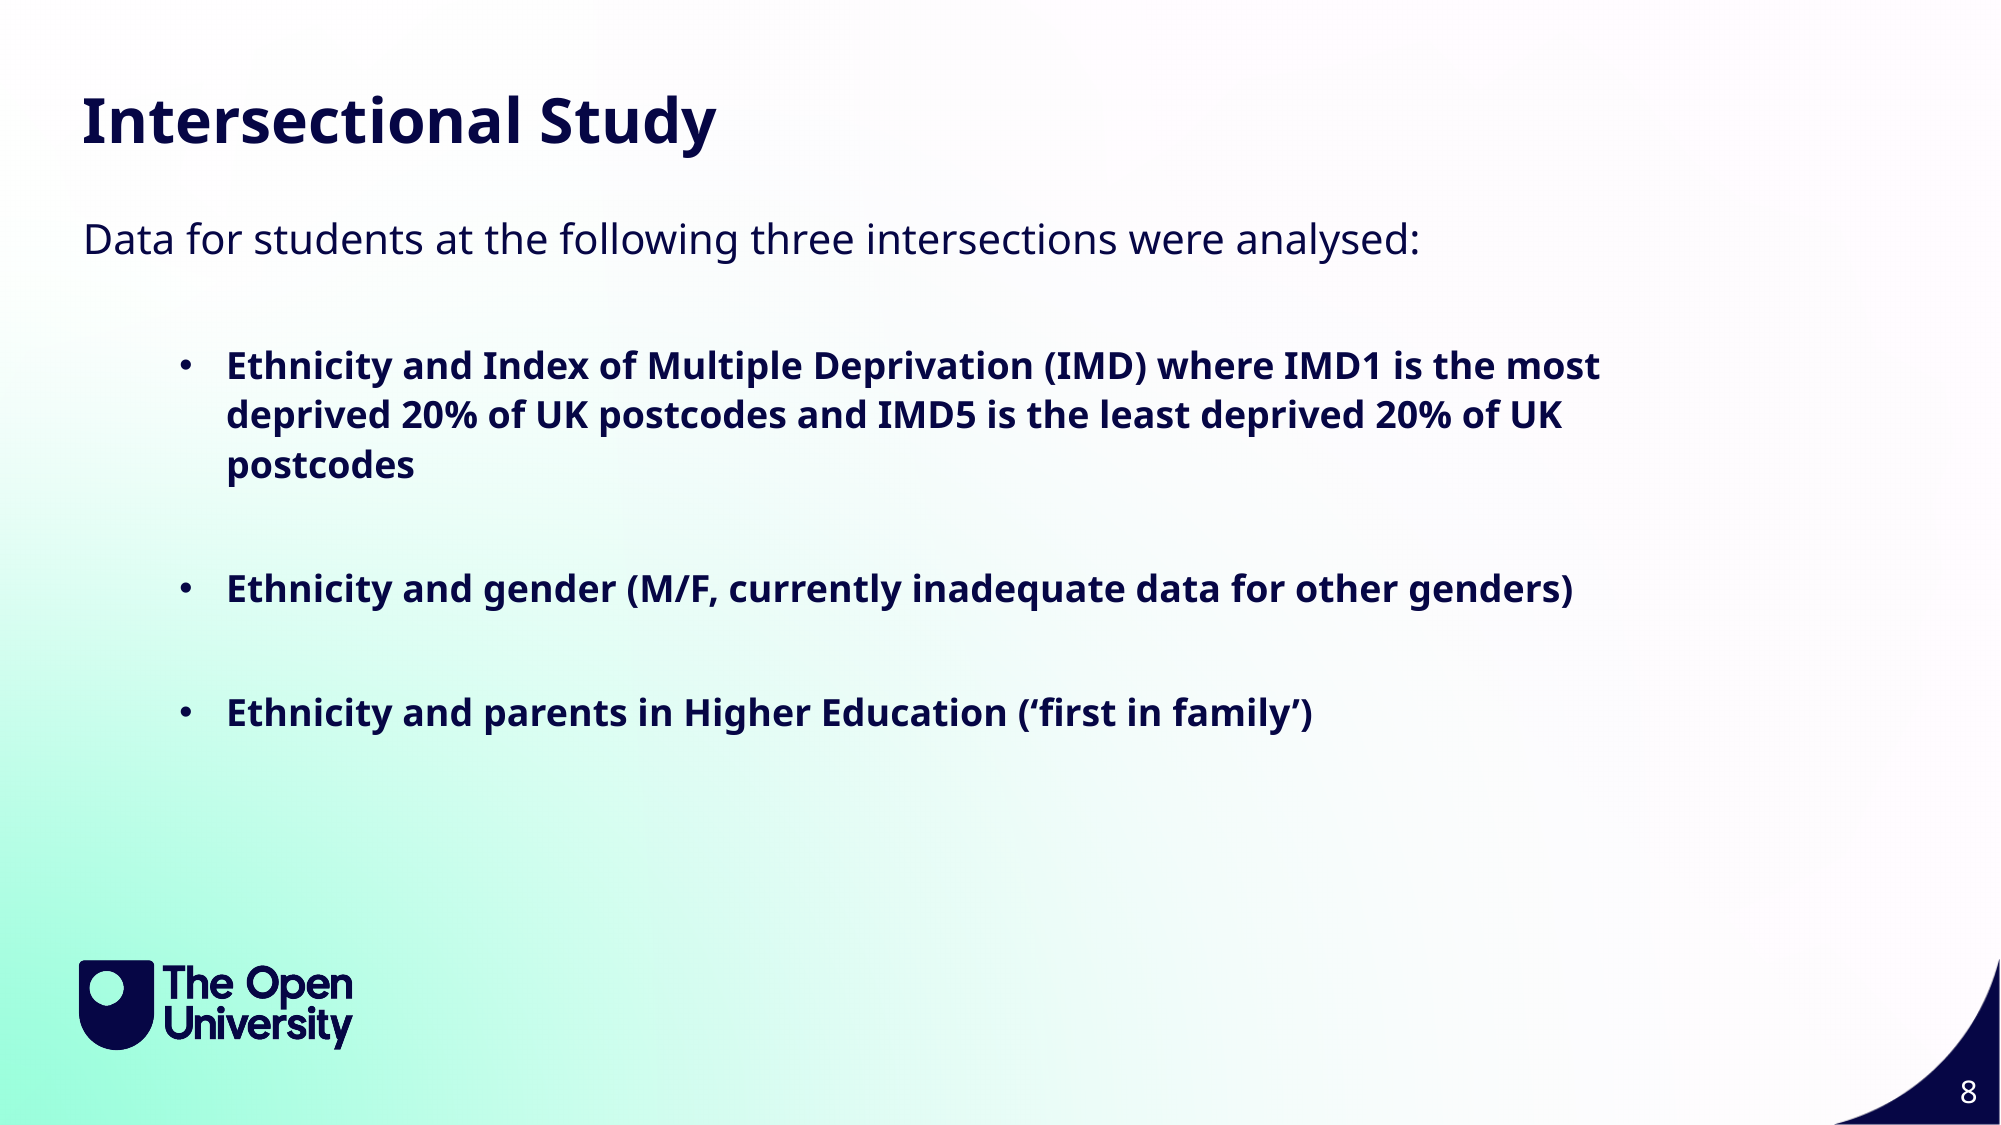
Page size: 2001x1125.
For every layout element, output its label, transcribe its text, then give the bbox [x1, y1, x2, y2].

picture [77, 956, 358, 1053]
picture [1834, 959, 2000, 1125]
list Ethnicity and Index of Multiple Deprivation (IMD) where IMD1 is the most deprived 20% of UK postcodes and IMD5 is the least deprived 20% of UK postcodes Ethnicity and gender (M/F, currently inadequate data for other genders) Ethnicity and parents in Higher Education (‘first in family’) [164, 330, 1738, 468]
list Data for students at the following three intersections were analysed: [67, 200, 1835, 275]
list Intersectional Study [67, 66, 1835, 148]
